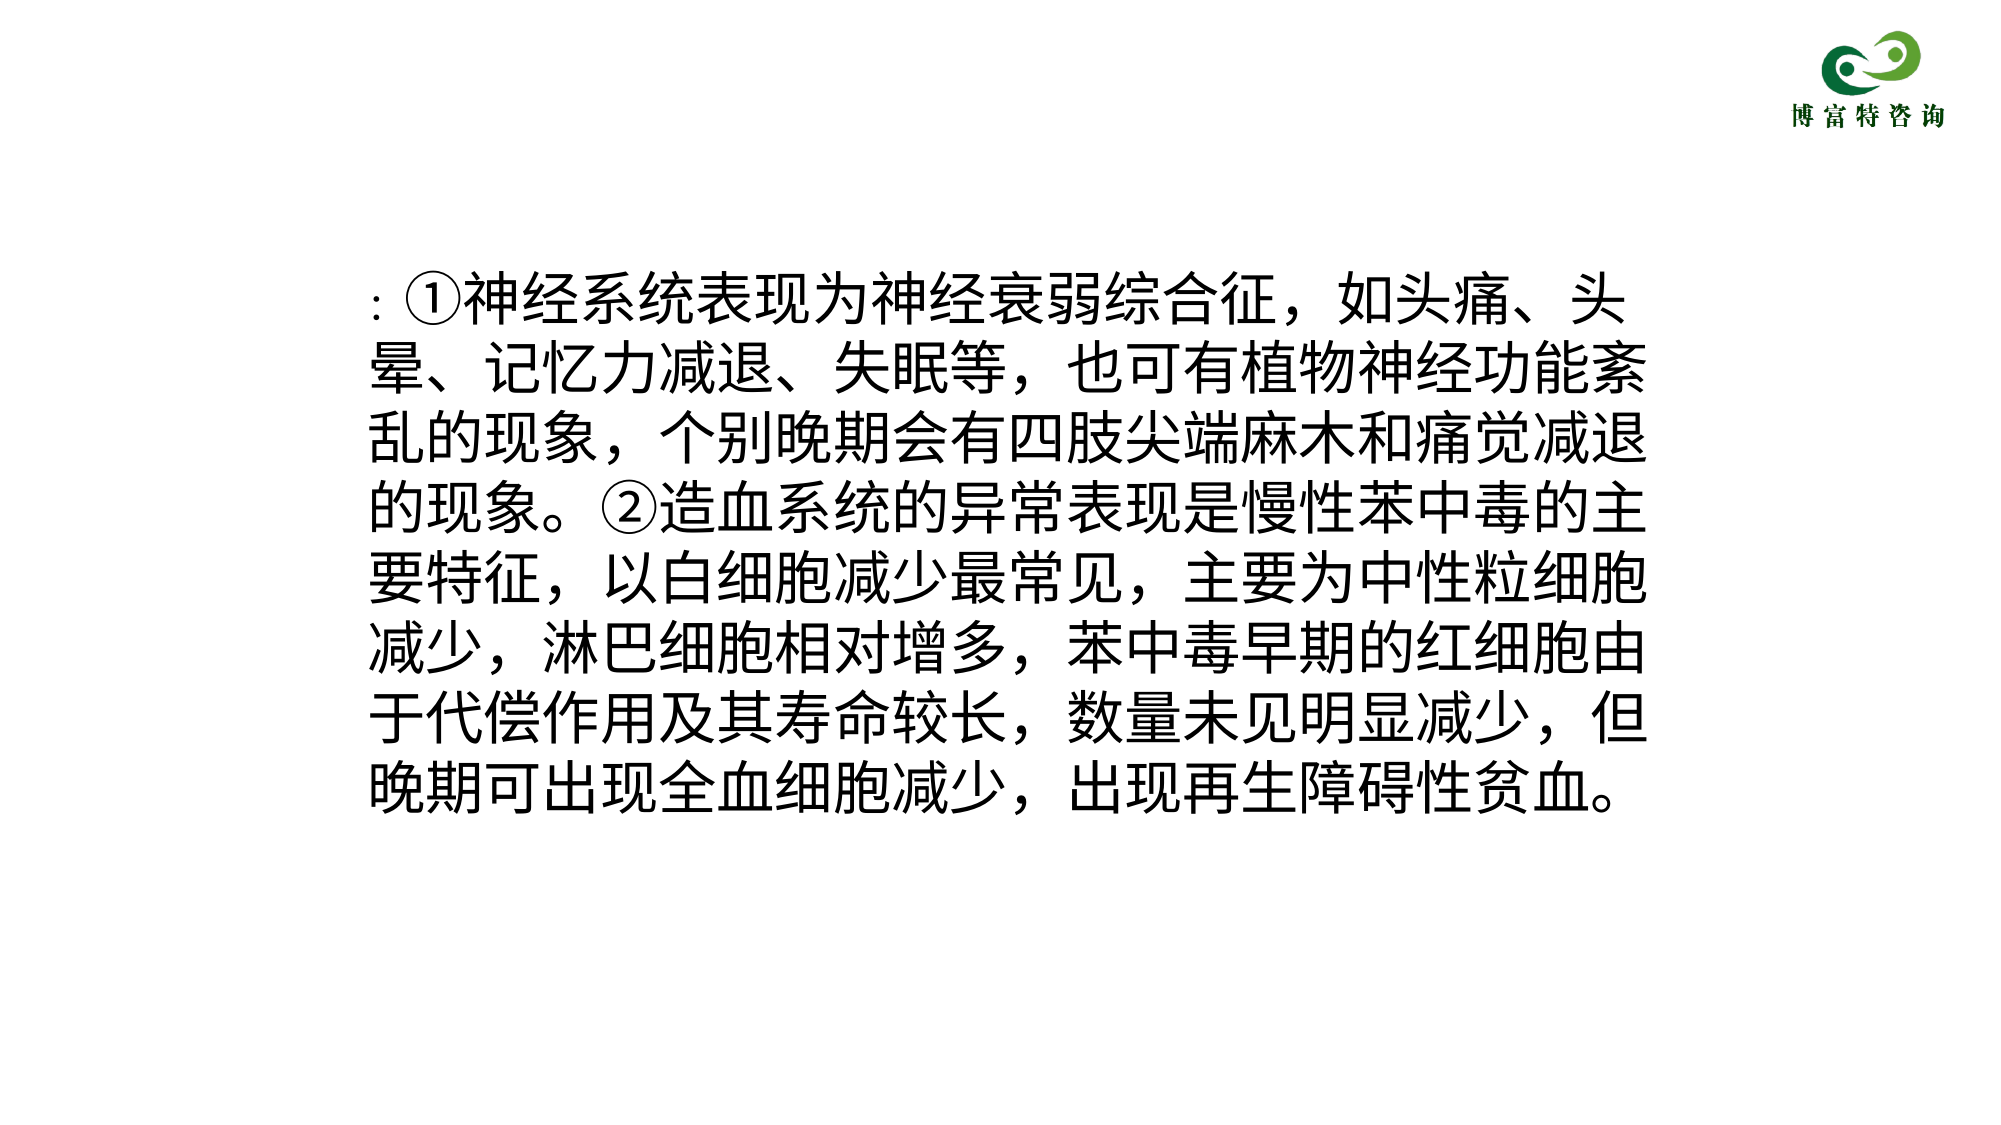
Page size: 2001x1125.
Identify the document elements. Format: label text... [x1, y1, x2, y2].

picture [1772, 30, 1969, 131]
text_box ：①神经系统表现为神经衰弱综合征，如头痛、头晕、记忆力减退、失眠等，也可有植物神经功能紊乱的现象，个别晚期会有四肢尖端麻木和痛觉减退的现象。②造血系统的异常表现是慢性苯中毒的主要特征，以白细胞减少最常见，主要为中性粒细胞减少，淋巴细胞相对增多，苯中毒早期的红细胞由于代偿作用及其寿命较长，数量未见明显减少，但晚期可出现全血细胞减少，出现再生障碍性贫血。 [352, 254, 1686, 899]
